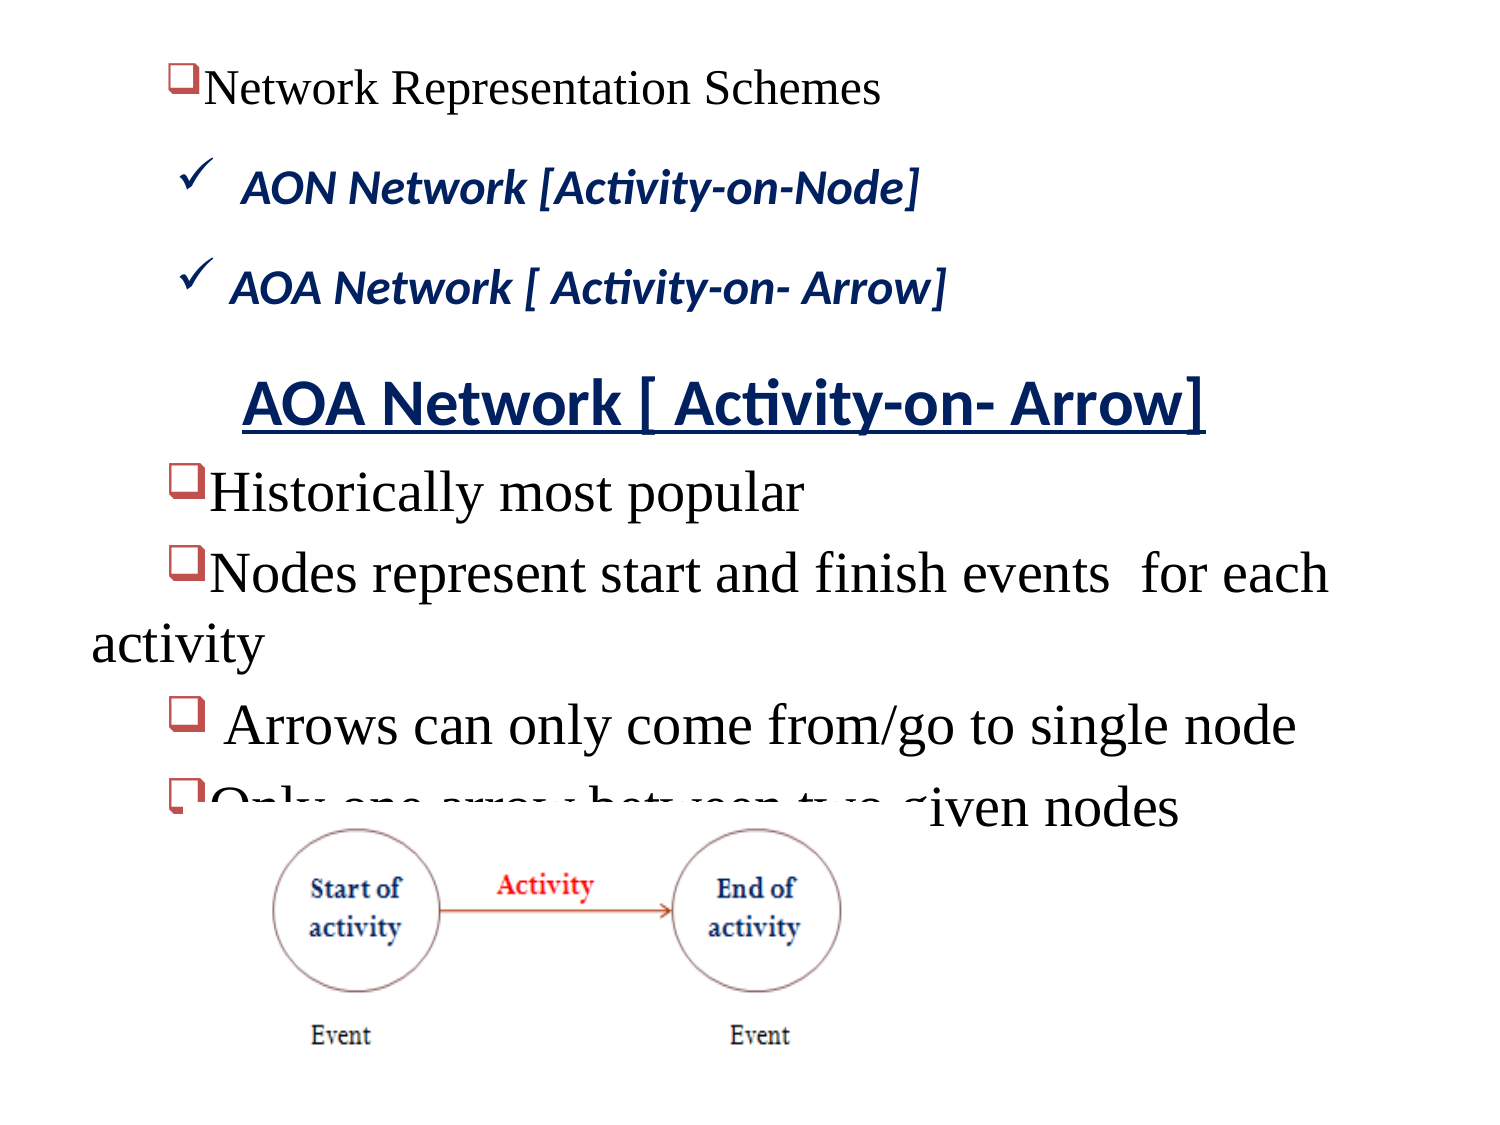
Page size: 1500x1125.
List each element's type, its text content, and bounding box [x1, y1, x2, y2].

text_box AOA Network [ Activity-on- Arrow] [227, 351, 1222, 445]
text_box Historically most popular Nodes represent start and finish events for each activity Arrows can only come from/go to single node Only one arrow between two given nodes [46, 445, 1500, 846]
list Network Representation Schemes AON Network [Activity-on-Node] AOA Network [ Activity-on- Arrow] [46, 46, 1471, 445]
picture [182, 802, 928, 1125]
